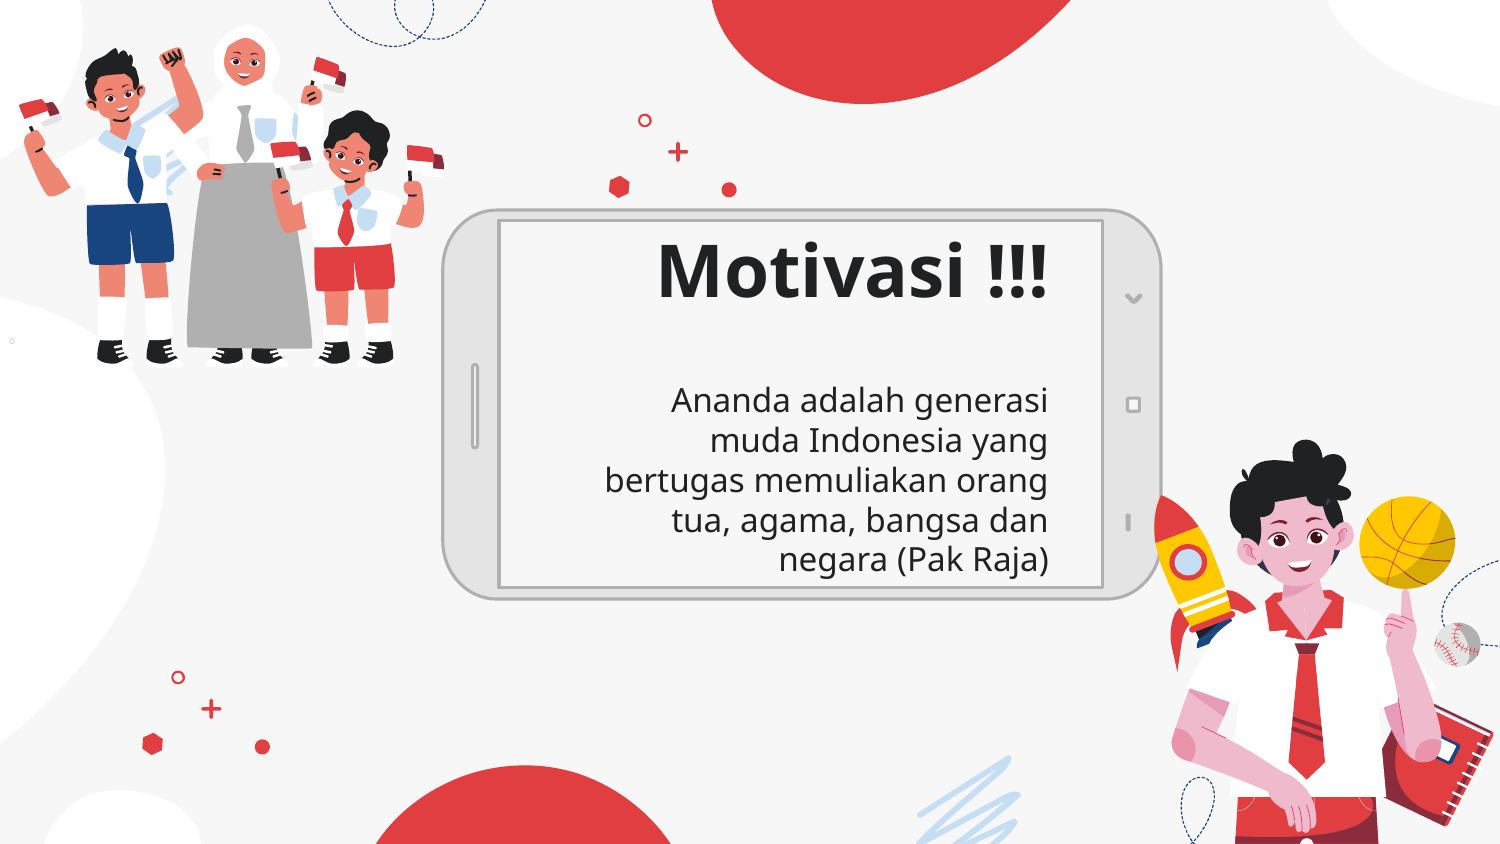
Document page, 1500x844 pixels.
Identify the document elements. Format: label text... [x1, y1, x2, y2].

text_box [608, 114, 737, 199]
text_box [1150, 439, 1495, 844]
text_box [141, 671, 271, 756]
title Motivasi !!! [528, 234, 1065, 301]
text_box [442, 210, 1162, 600]
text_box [9, 24, 446, 368]
subtitle Ananda adalah generasi muda Indonesia yang bertugas memuliakan orang tua, agama, bangsa dan negara (Pak Raja) [572, 363, 1065, 542]
